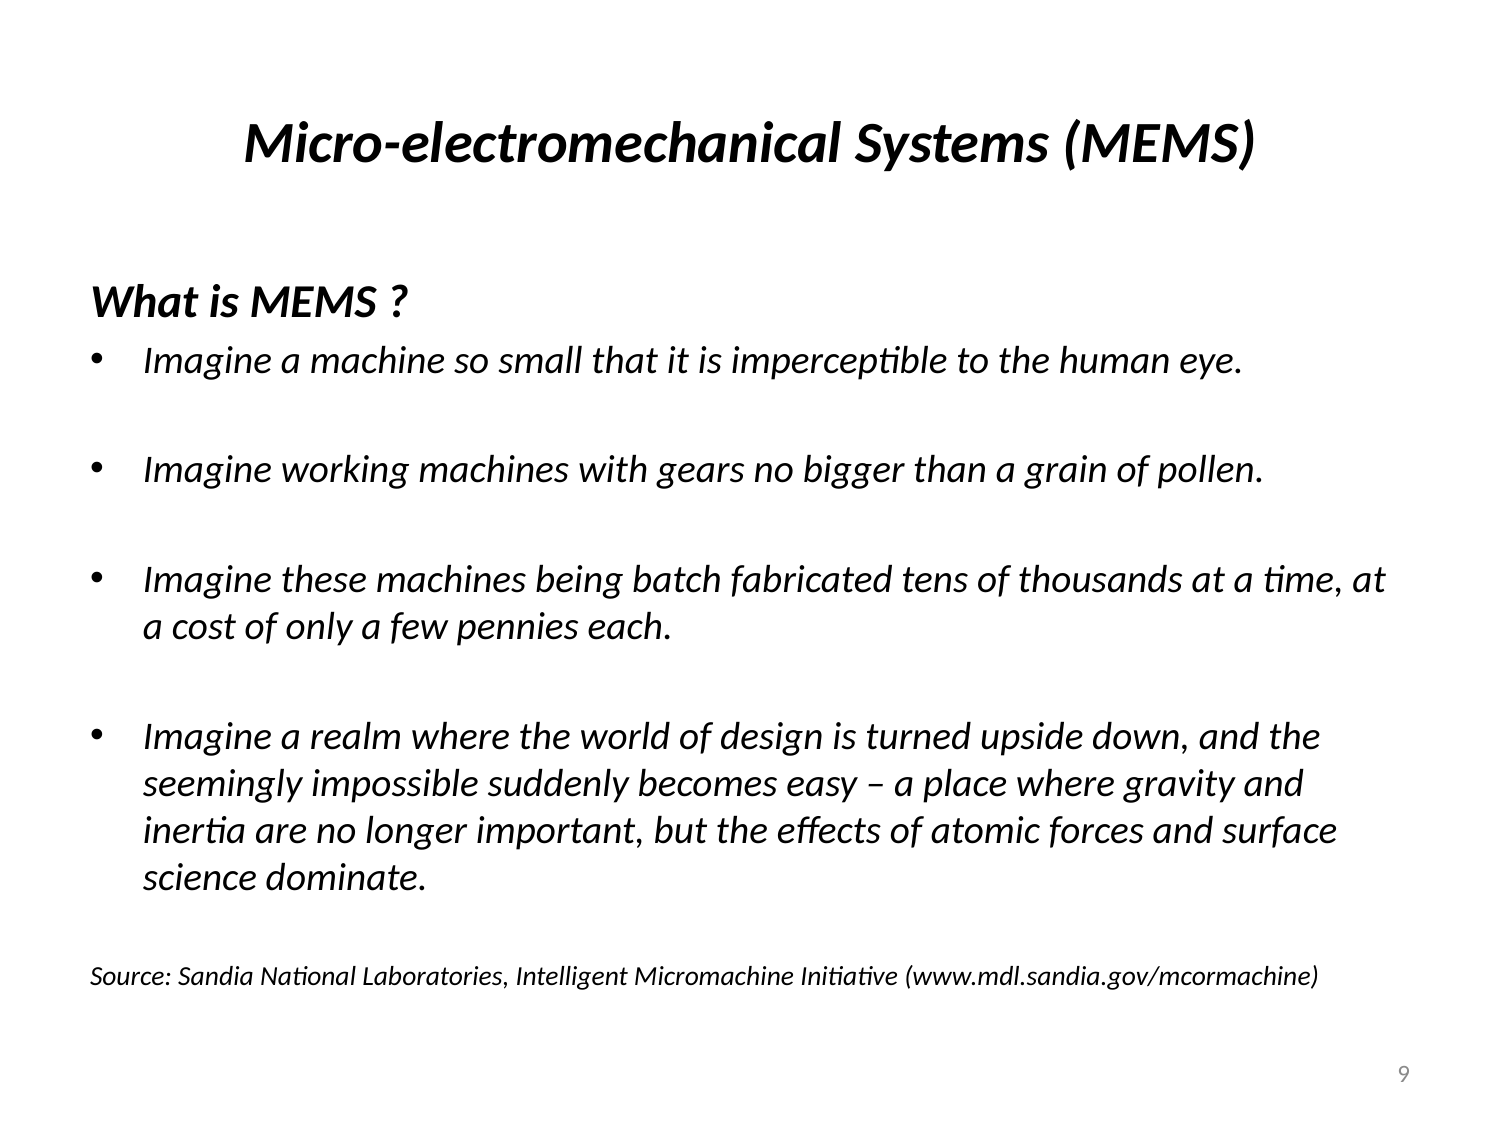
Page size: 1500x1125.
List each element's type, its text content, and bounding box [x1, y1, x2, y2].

title Micro-electromechanical Systems (MEMS) [75, 45, 1425, 233]
slide_number 9 [1074, 1042, 1425, 1103]
list What is MEMS ? Imagine a machine so small that it is imperceptible to the human eye. Imagine working machines with gears no bigger than a grain of pollen. Imagine these machines being batch fabricated tens of thousands at a time, at a cost of only a few pennies each. Imagine a realm where the world of design is turned upside down, and the seemingly impossible suddenly becomes easy – a place where gravity and inertia are no longer important, but the effects of atomic forces and surface science dominate. Source: Sandia National Laboratories, Intelligent Micromachine Initiative (www.mdl.sandia.gov/mcormachine) [75, 262, 1425, 1005]
